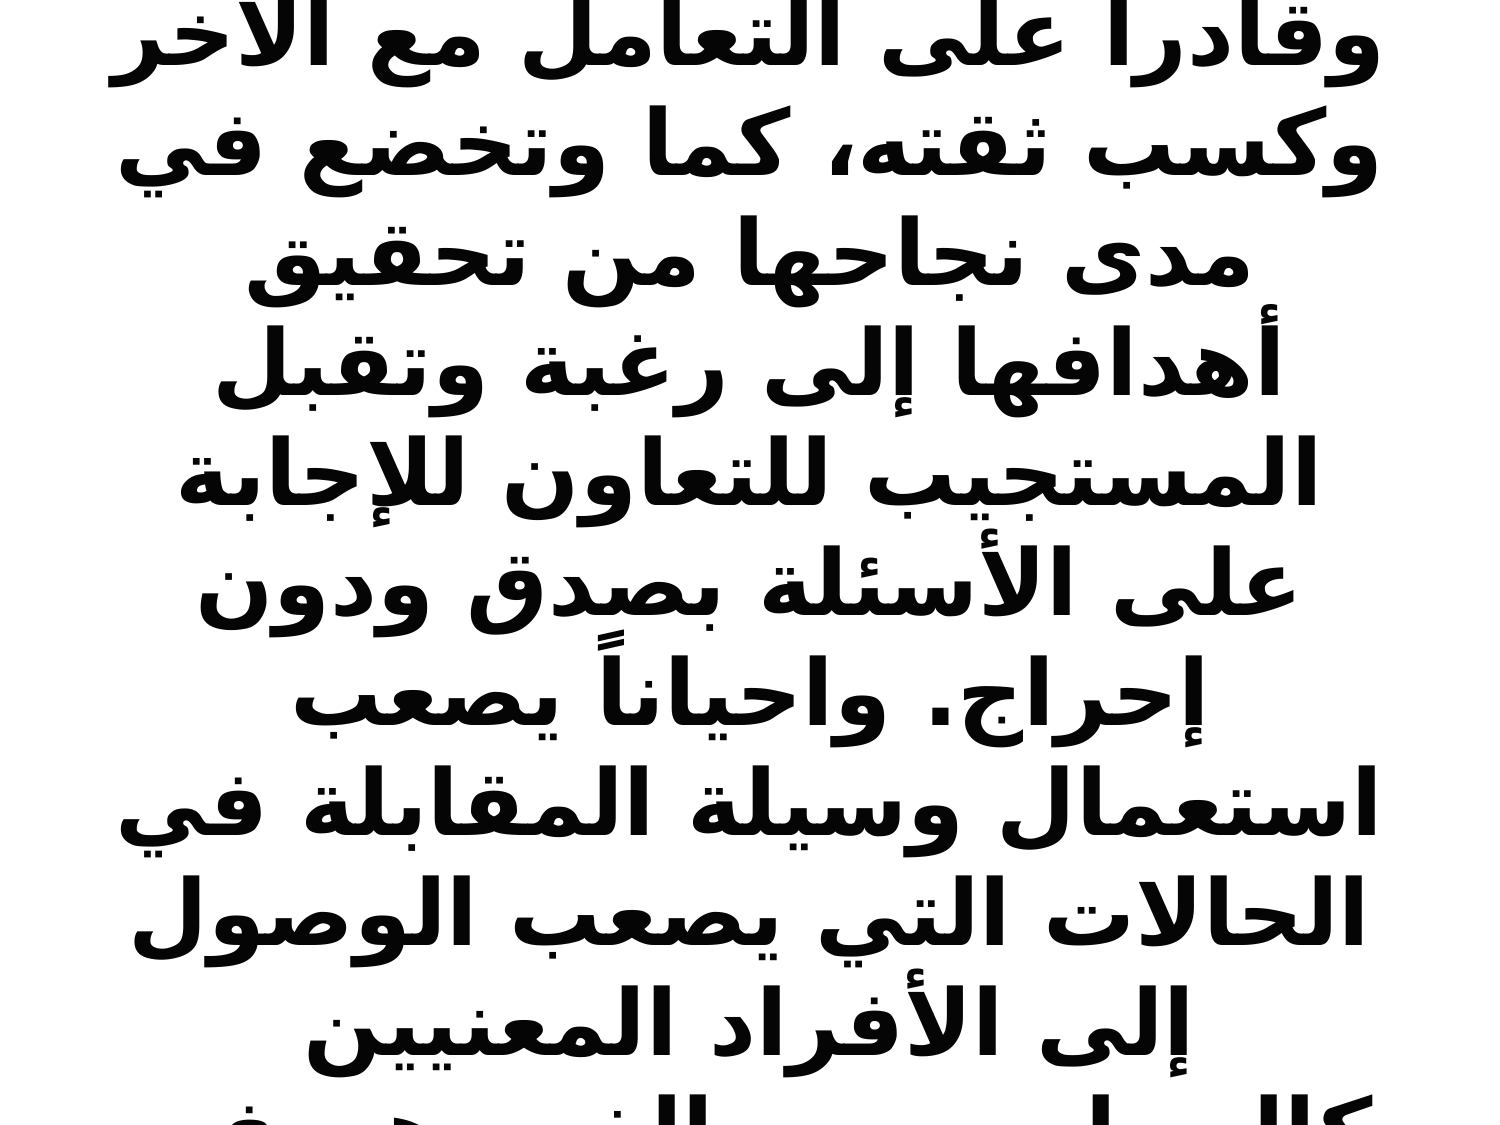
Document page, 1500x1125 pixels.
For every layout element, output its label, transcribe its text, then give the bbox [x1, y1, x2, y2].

title أما من عيوبها فعادة ما تكون مكلفة من حيث الوقت والجهد والإعداد، وأحيانا تخضع في نجاحها لظروف الشخص المقابل وإمكاناته وتقديراته لأهمية المقابلة، وأهمية التحضير لها، بما يمتلك من مهارات، وسمات شخصية معينة تجعله مقبولاً، وقادرا على التعامل مع الآخر وكسب ثقته، كما وتخضع في مدى نجاحها من تحقيق أهدافها إلى رغبة وتقبل المستجيب للتعاون للإجابة على الأسئلة بصدق ودون إحراج. واحياناً يصعب استعمال وسيلة المقابلة في الحالات التي يصعب الوصول إلى الأفراد المعنيين كالسياسيين، والذين هم في مراكز سلطة عليا.. [75, 45, 1425, 233]
